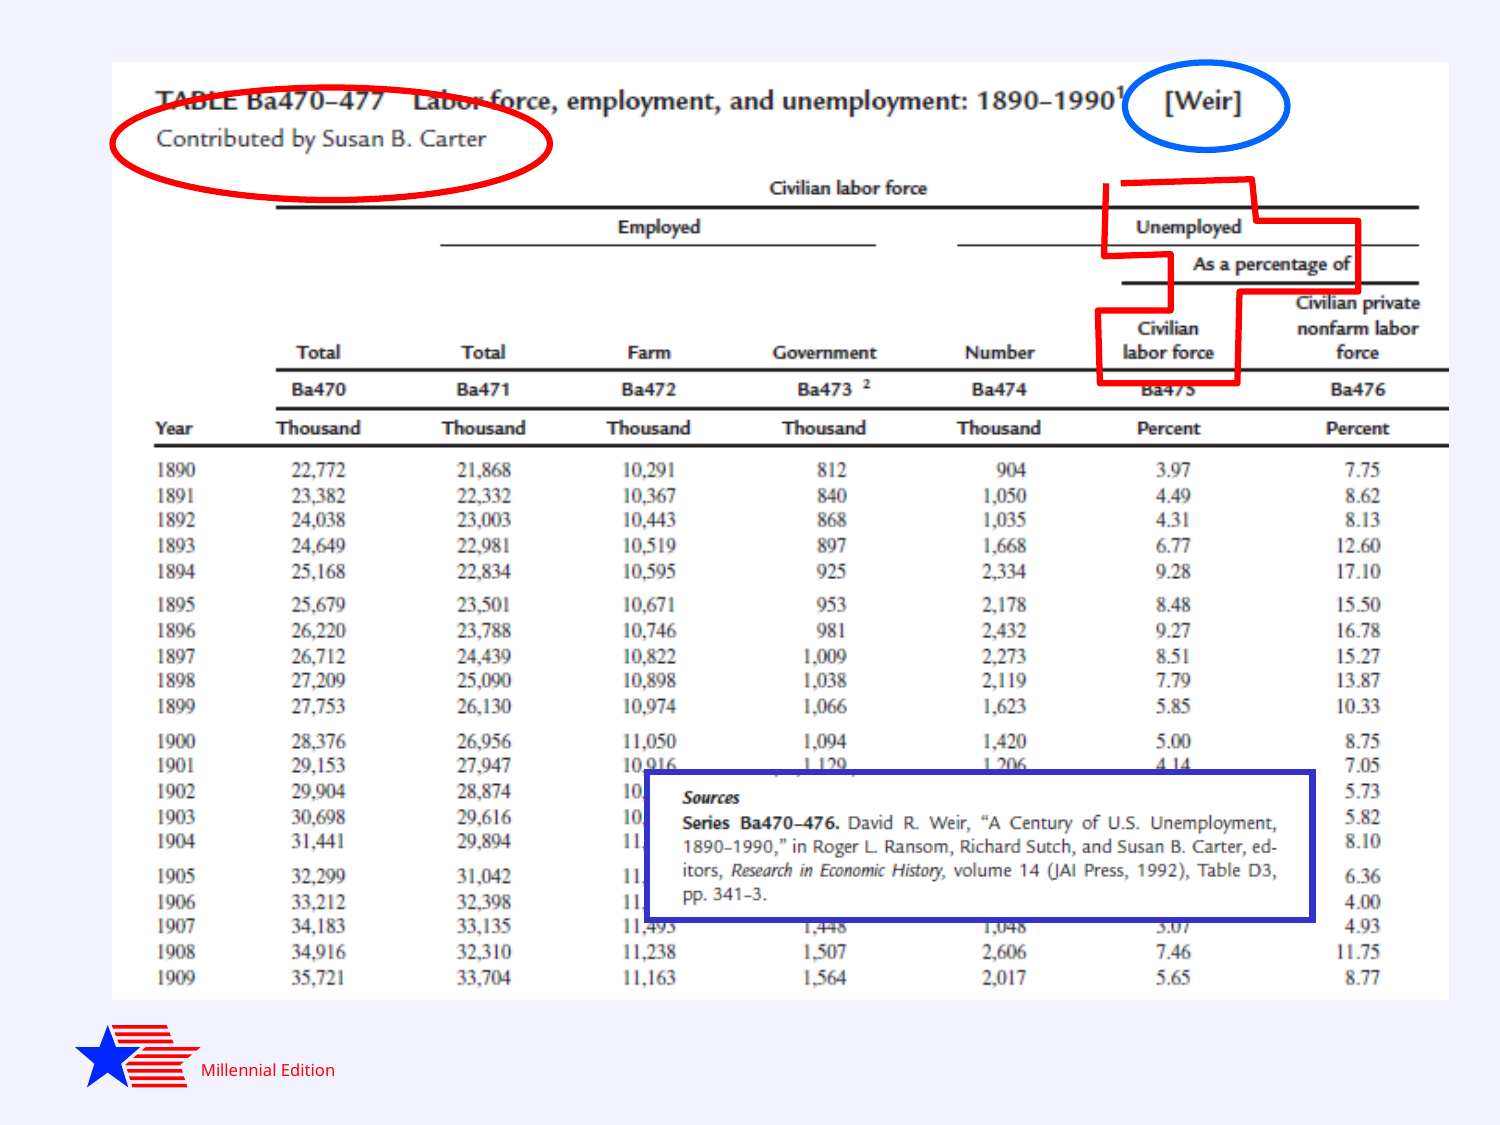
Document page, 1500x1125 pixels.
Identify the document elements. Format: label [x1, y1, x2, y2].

picture [112, 62, 1449, 1001]
